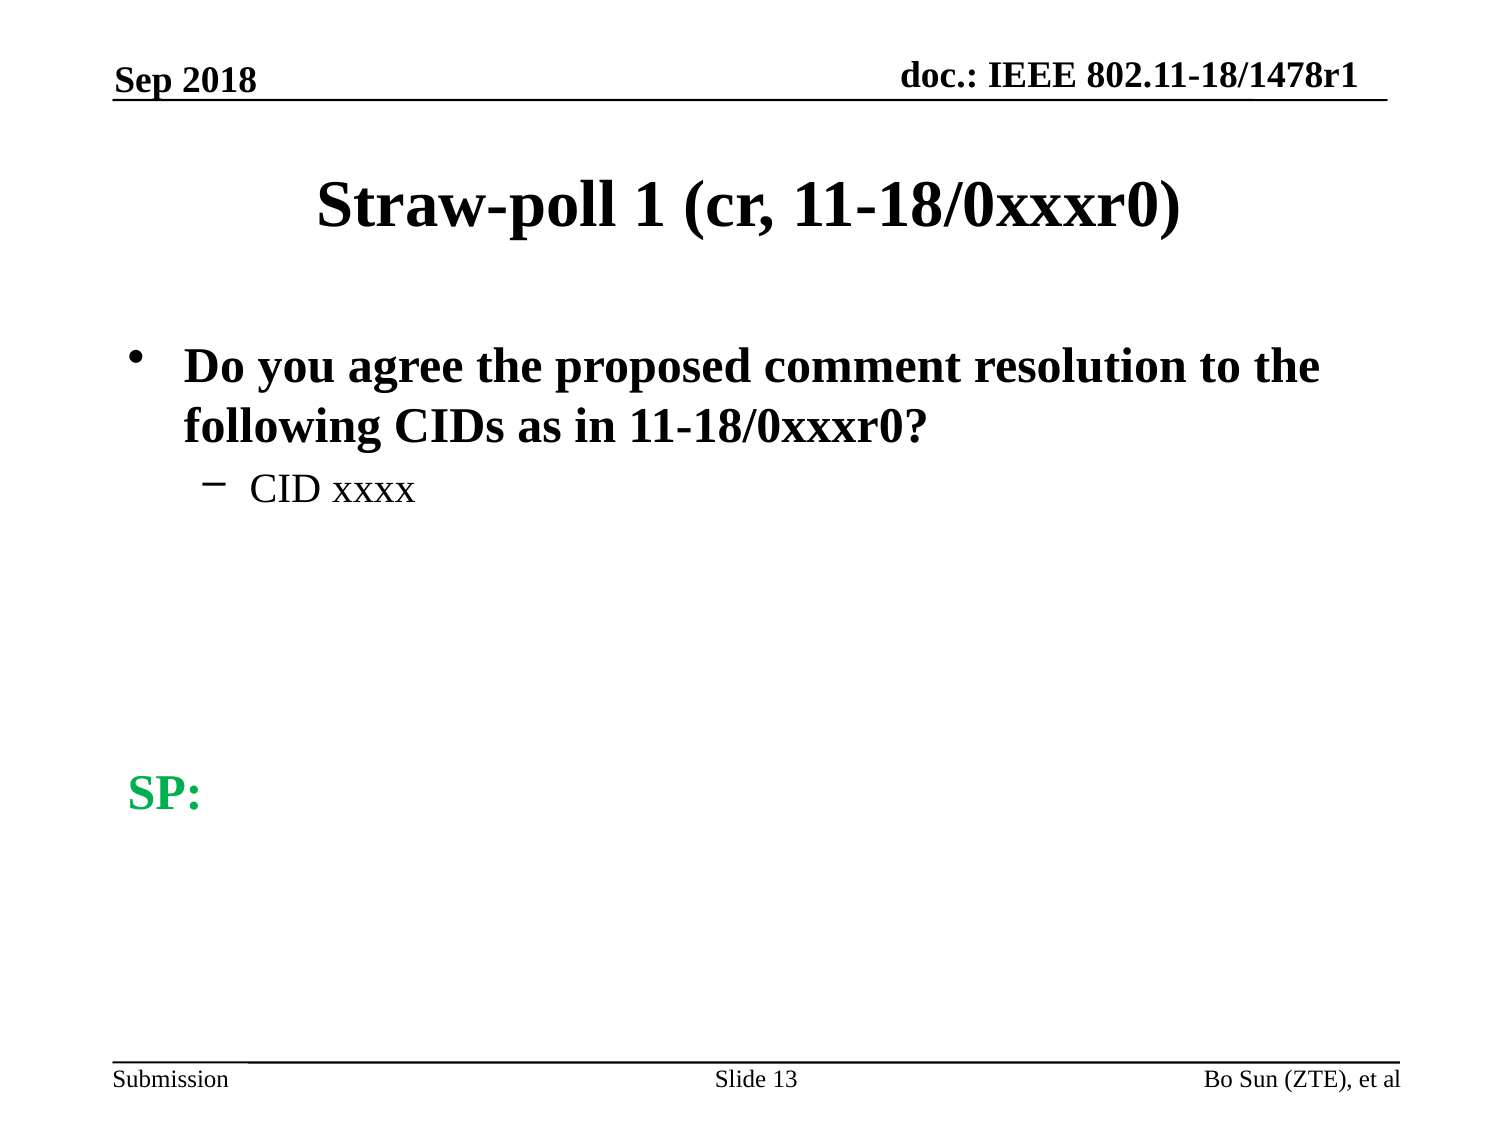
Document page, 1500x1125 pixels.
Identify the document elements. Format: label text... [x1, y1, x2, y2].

footer Bo Sun (ZTE), et al [1200, 1061, 1402, 1093]
list Do you agree the proposed comment resolution to the following CIDs as in 11-18/0xxxr0? CID xxxx SP: [112, 324, 1388, 1000]
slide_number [114, 54, 259, 101]
slide_number Slide 13 [712, 1061, 800, 1093]
title Straw-poll 1 (cr, 11-18/0xxxr0) [112, 112, 1388, 288]
